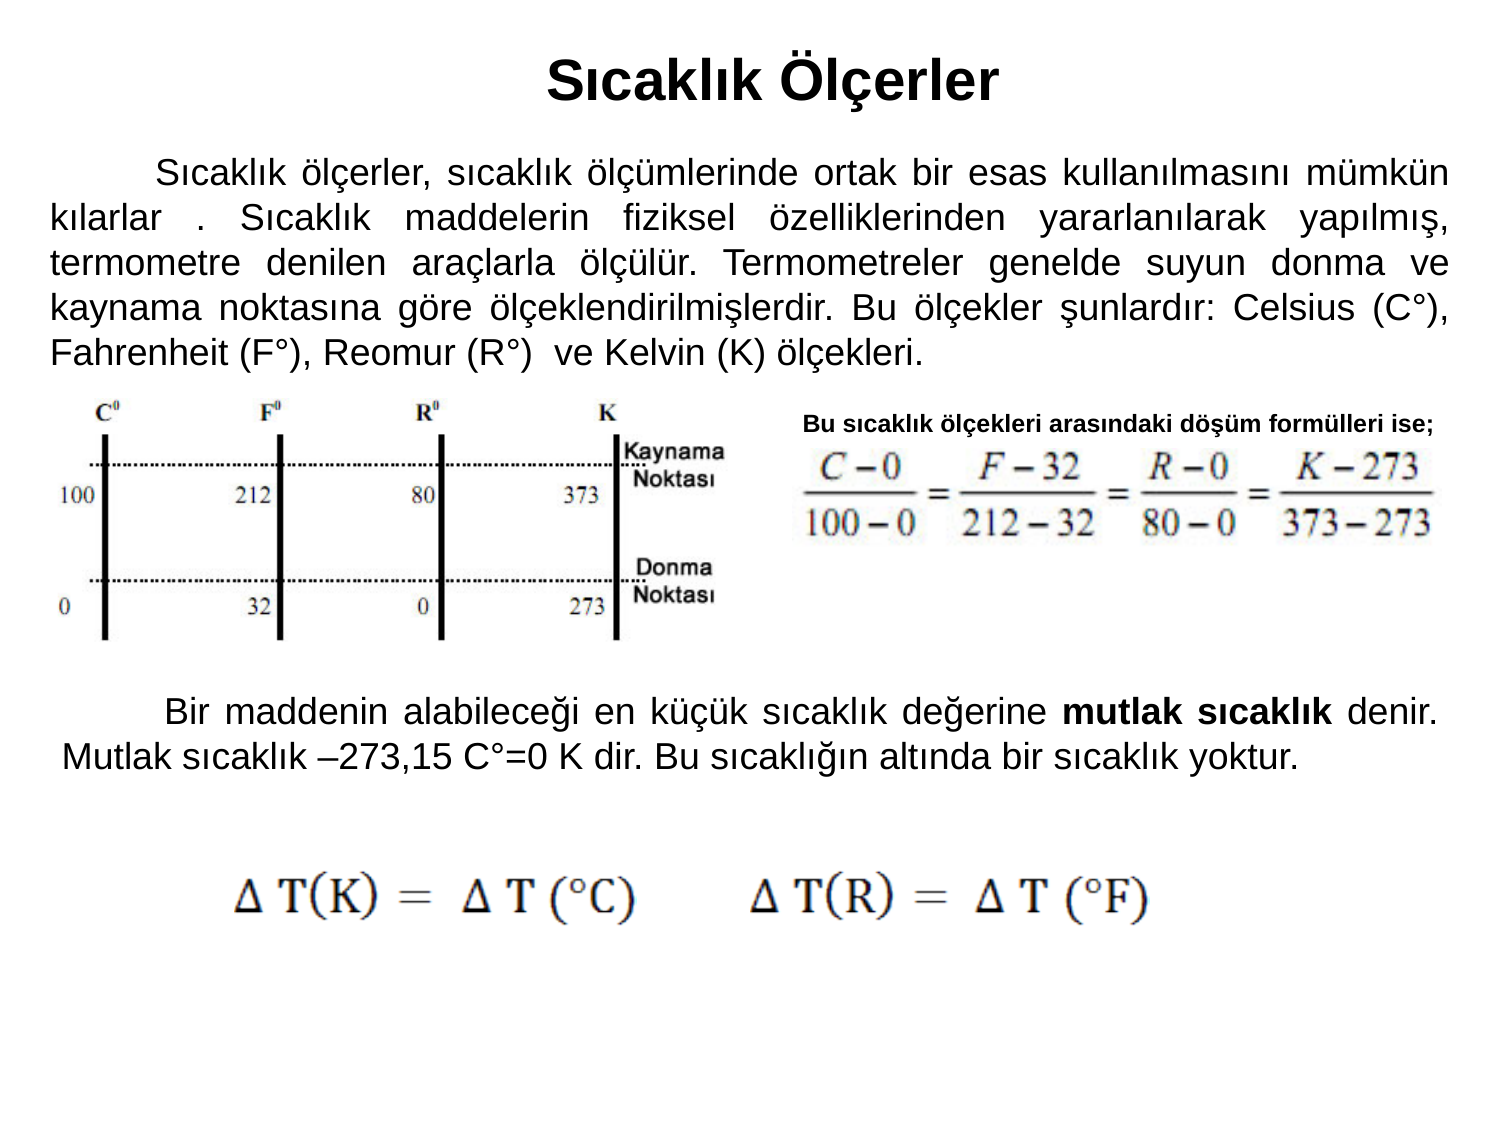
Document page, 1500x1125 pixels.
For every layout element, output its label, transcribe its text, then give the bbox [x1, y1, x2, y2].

text_box Bu sıcaklık ölçekleri arasındaki döşüm formülleri ise; [785, 399, 1454, 445]
text_box Sıcaklık Ölçerler [503, 75, 1043, 120]
picture [46, 398, 737, 645]
picture [791, 448, 1442, 552]
text_box Sıcaklık ölçerler, sıcaklık ölçümlerinde ortak bir esas kullanılmasını mümkün kılarlar . Sıcaklık maddelerin fiziksel özelliklerinden yararlanılarak yapılmış, termometre denilen araçlarla ölçülür. Termometreler genelde suyun donma ve kaynama noktasına göre ölçeklendirilmişlerdir. Bu ölçekler şunlardır: Celsius (C°), Fahrenheit (F°), Reomur (R°) ve Kelvin (K) ölçekleri. [35, 140, 1465, 381]
picture [749, 866, 1151, 938]
text_box [0, 0, 1500, 75]
picture [234, 866, 638, 938]
text_box Bir maddenin alabileceği en küçük sıcaklık değerine mutlak sıcaklık denir. Mutlak sıcaklık –273,15 C°=0 K dir. Bu sıcaklığın altında bir sıcaklık yoktur. [46, 679, 1454, 785]
